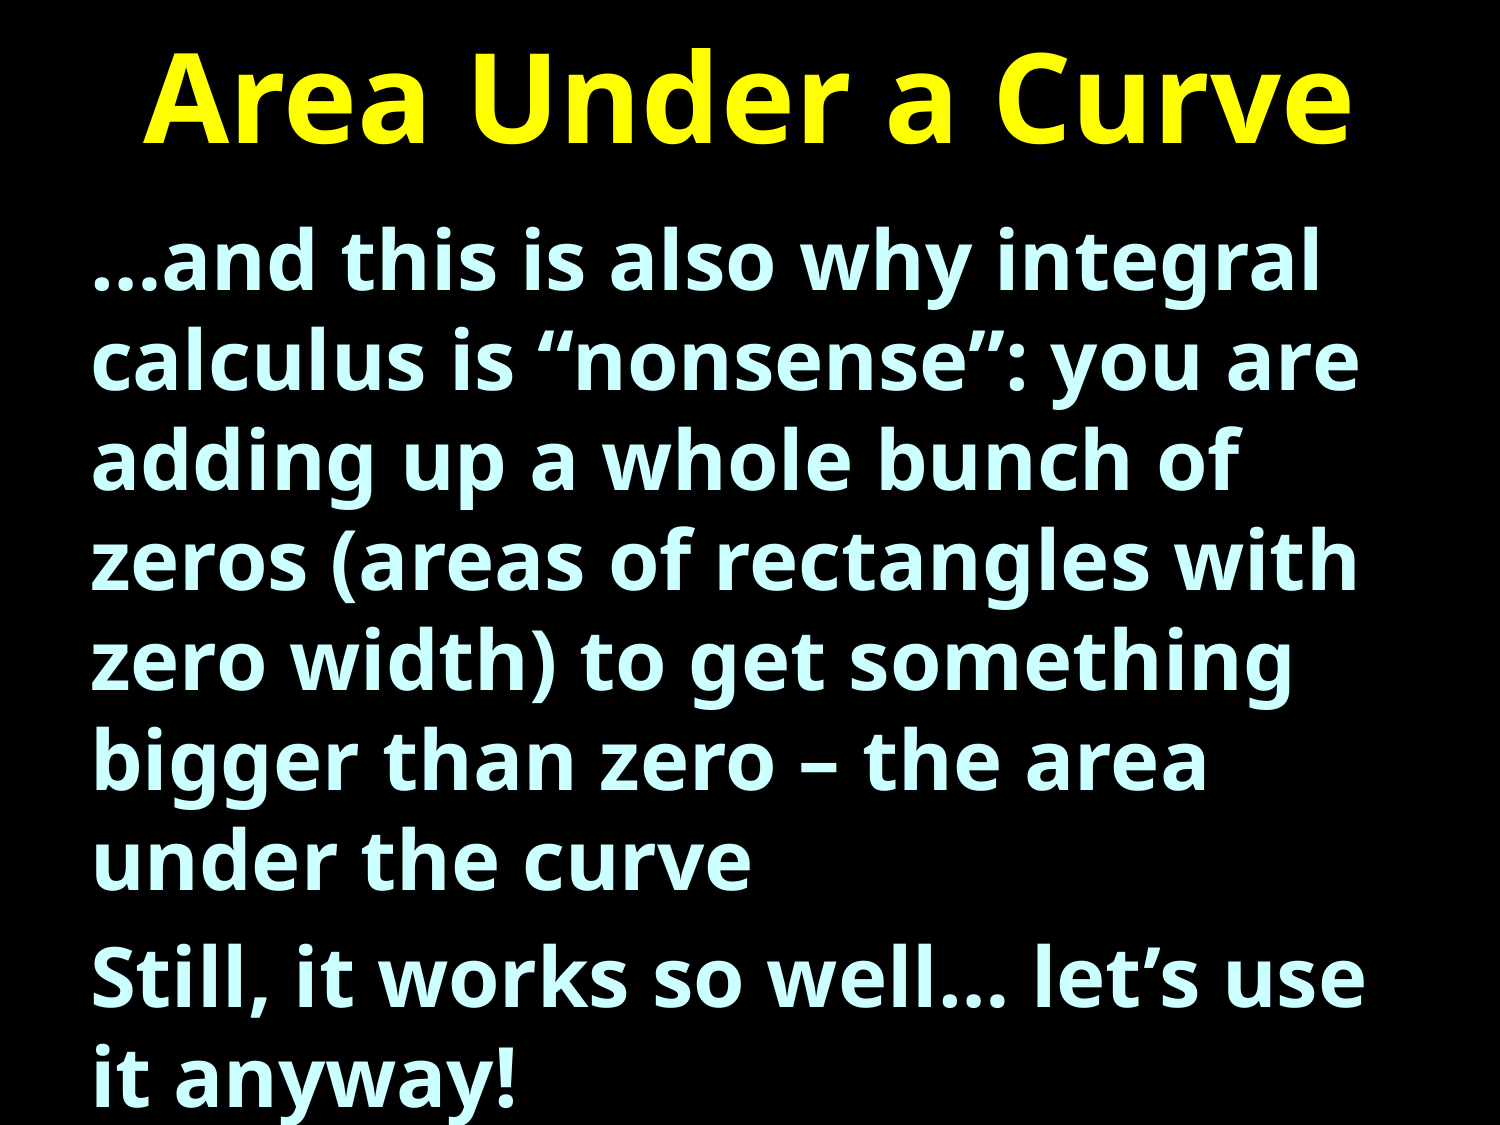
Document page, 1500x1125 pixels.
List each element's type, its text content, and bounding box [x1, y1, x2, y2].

title Area Under a Curve [0, 0, 1500, 188]
list …and this is also why integral calculus is “nonsense”: you are adding up a whole bunch of zeros (areas of rectangles with zero width) to get something bigger than zero – the area under the curve Still, it works so well… let’s use it anyway! [75, 200, 1425, 1125]
